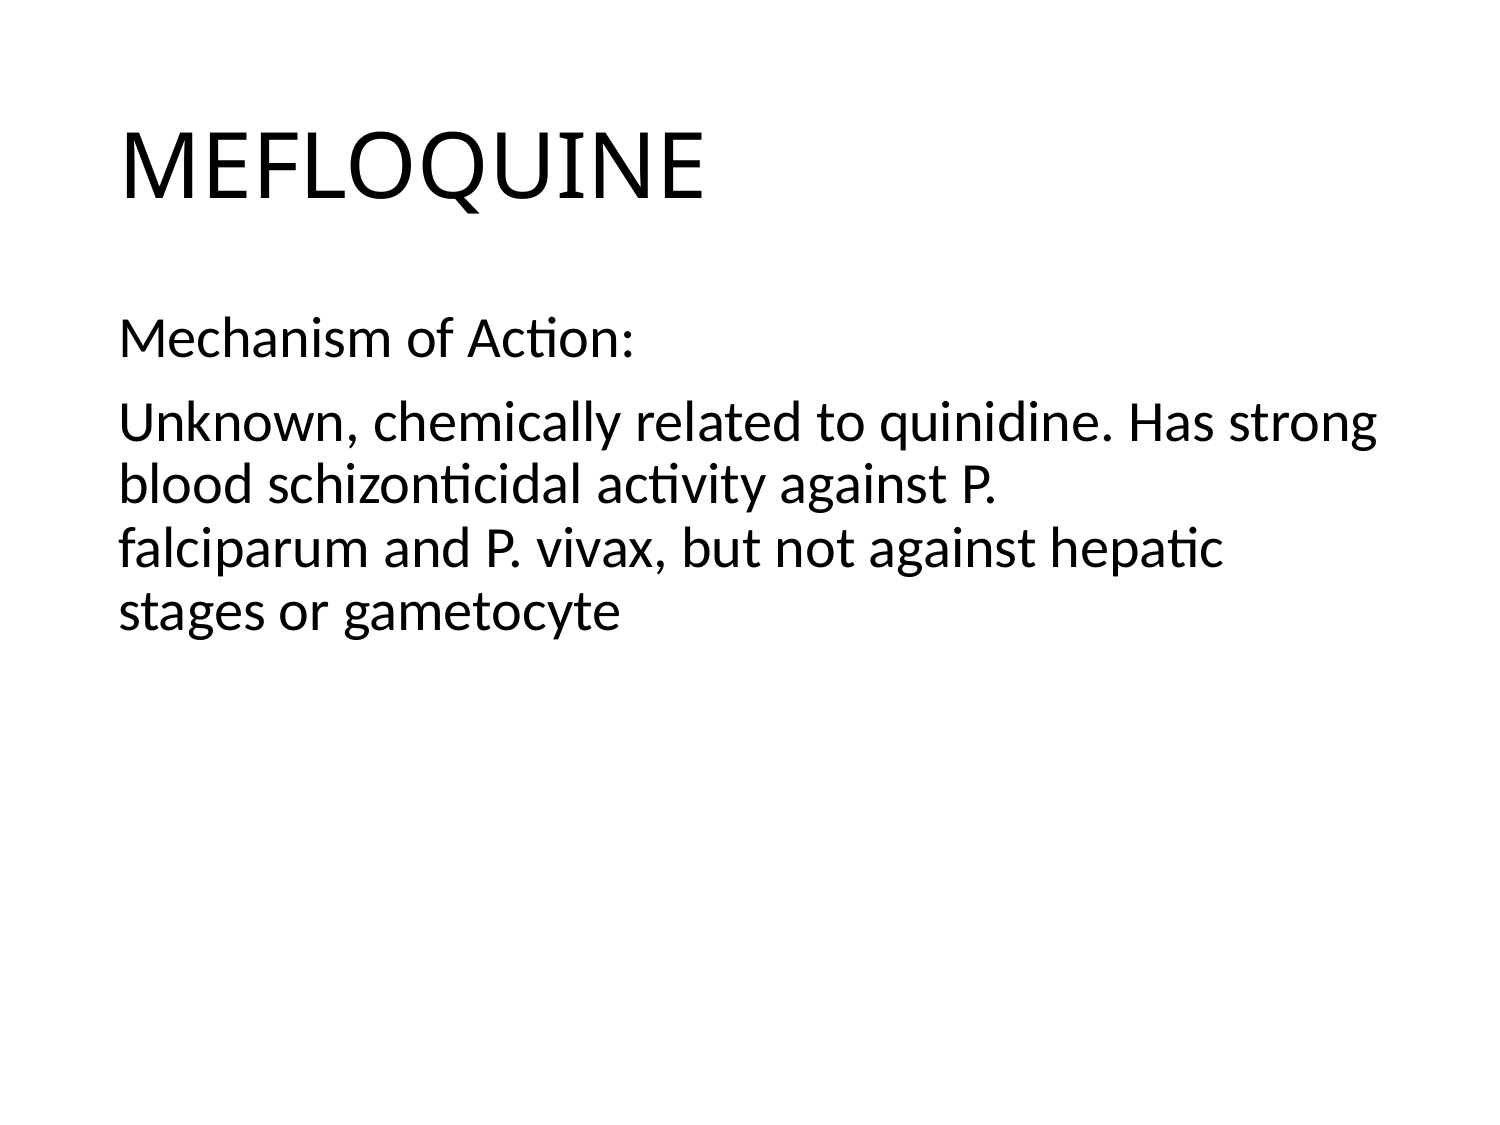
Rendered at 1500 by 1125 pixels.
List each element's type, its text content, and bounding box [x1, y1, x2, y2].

title MEFLOQUINE [103, 59, 1397, 278]
list Mechanism of Action: Unknown, chemically related to quinidine. Has strong blood schizonticidal activity against P. falciparum and P. vivax, but not against hepatic stages or gametocyte [103, 299, 1397, 1014]
